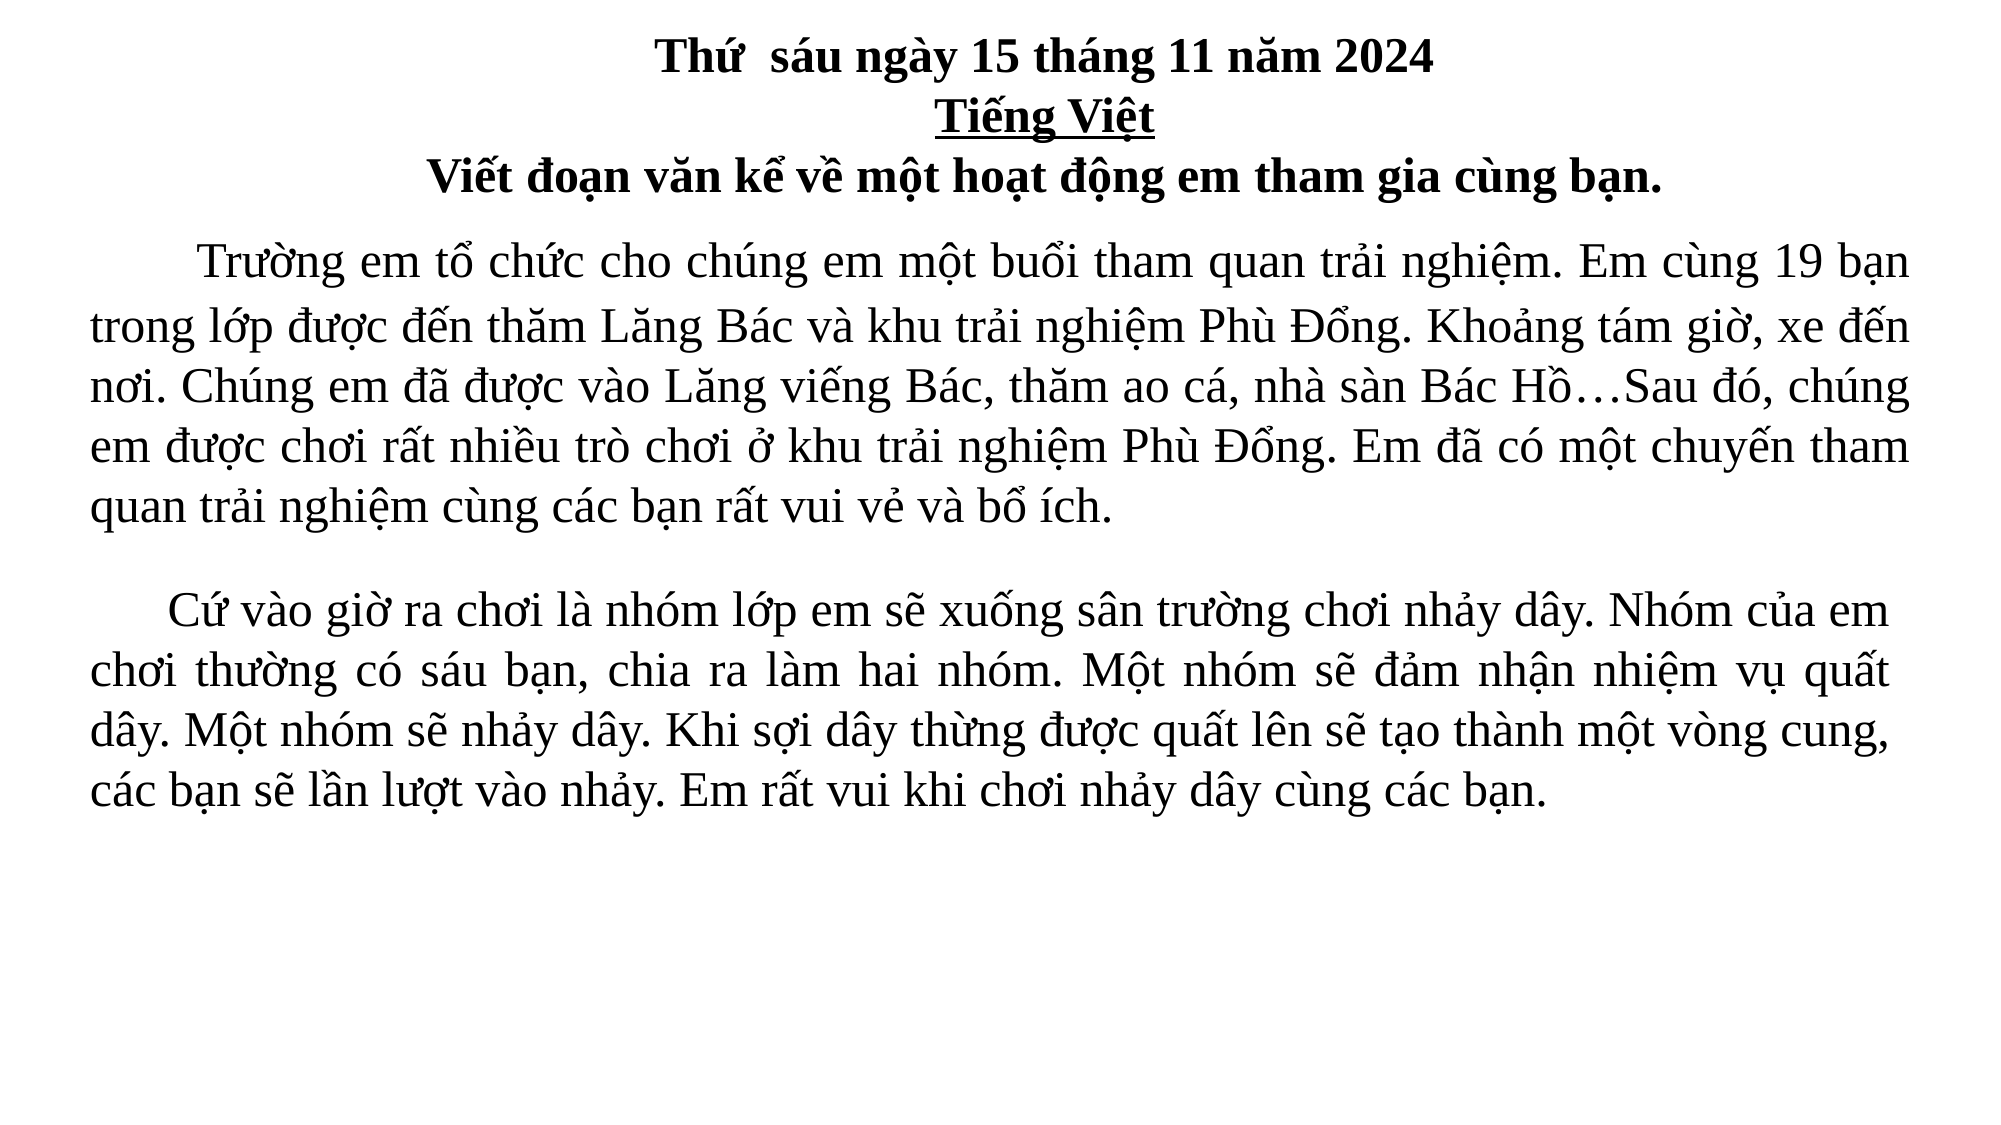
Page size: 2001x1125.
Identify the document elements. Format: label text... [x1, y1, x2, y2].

text_box Cứ vào giờ ra chơi là nhóm lớp em sẽ xuống sân trường chơi nhảy dây. Nhóm của em chơi thường có sáu bạn, chia ra làm hai nhóm. Một nhóm sẽ đảm nhận nhiệm vụ quất dây. Một nhóm sẽ nhảy dây. Khi sợi dây thừng được quất lên sẽ tạo thành một vòng cung, các bạn sẽ lần lượt vào nhảy. Em rất vui khi chơi nhảy dây cùng các bạn. [75, 568, 1907, 824]
text_box Thứ sáu ngày 15 tháng 11 năm 2024 Tiếng Việt Viết đoạn văn kể về một hoạt động em tham gia cùng bạn. [257, 15, 1832, 211]
text_box Trường em tổ chức cho chúng em một buổi tham quan trải nghiệm. Em cùng 19 bạn trong lớp được đến thăm Lăng Bác và khu trải nghiệm Phù Đổng. Khoảng tám giờ, xe đến nơi. Chúng em đã được vào Lăng viếng Bác, thăm ao cá, nhà sàn Bác Hồ…Sau đó, chúng em được chơi rất nhiều trò chơi ở khu trải nghiệm Phù Đổng. Em đã có một chuyến tham quan trải nghiệm cùng các bạn rất vui vẻ và bổ ích. [75, 195, 1925, 541]
